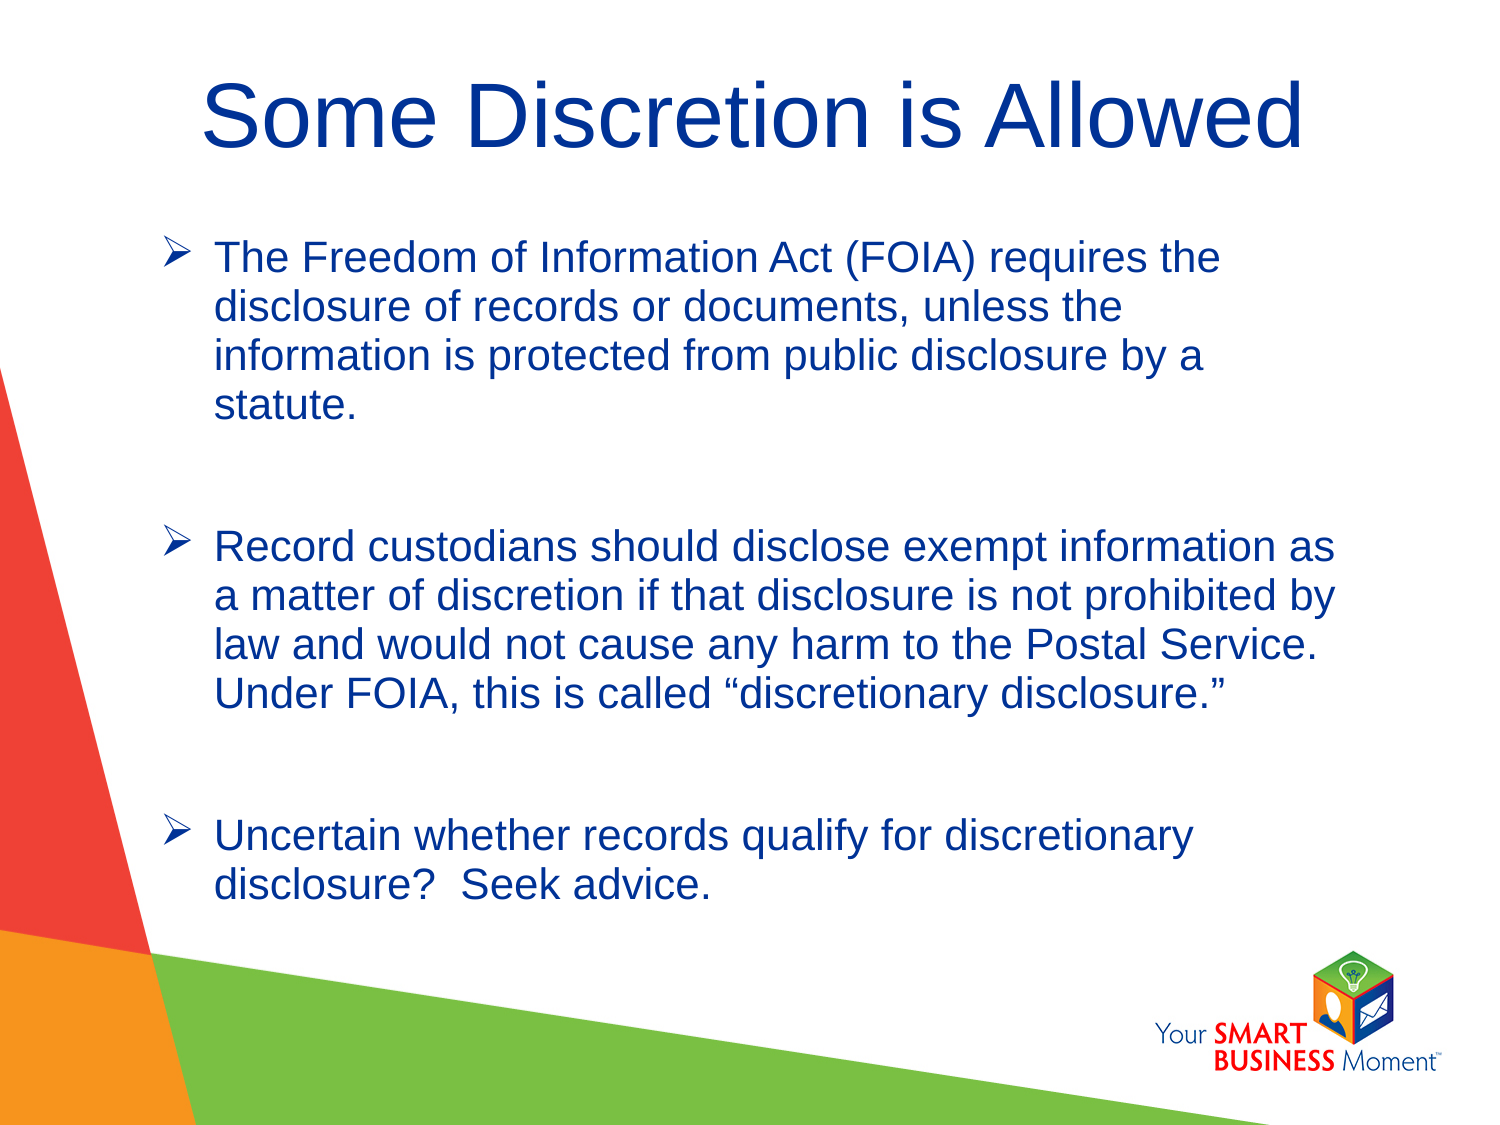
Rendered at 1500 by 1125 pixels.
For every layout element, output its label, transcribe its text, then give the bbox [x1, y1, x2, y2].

title Some Discretion is Allowed [145, 56, 1363, 154]
picture [0, 0, 1500, 1125]
list The Freedom of Information Act (FOIA) requires the disclosure of records or documents, unless the information is protected from public disclosure by a statute. Record custodians should disclose exempt information as a matter of discretion if that disclosure is not prohibited by law and would not cause any harm to the Postal Service. Under FOIA, this is called “discretionary disclosure.” Uncertain whether records qualify for discretionary disclosure? Seek advice. [145, 154, 1363, 959]
